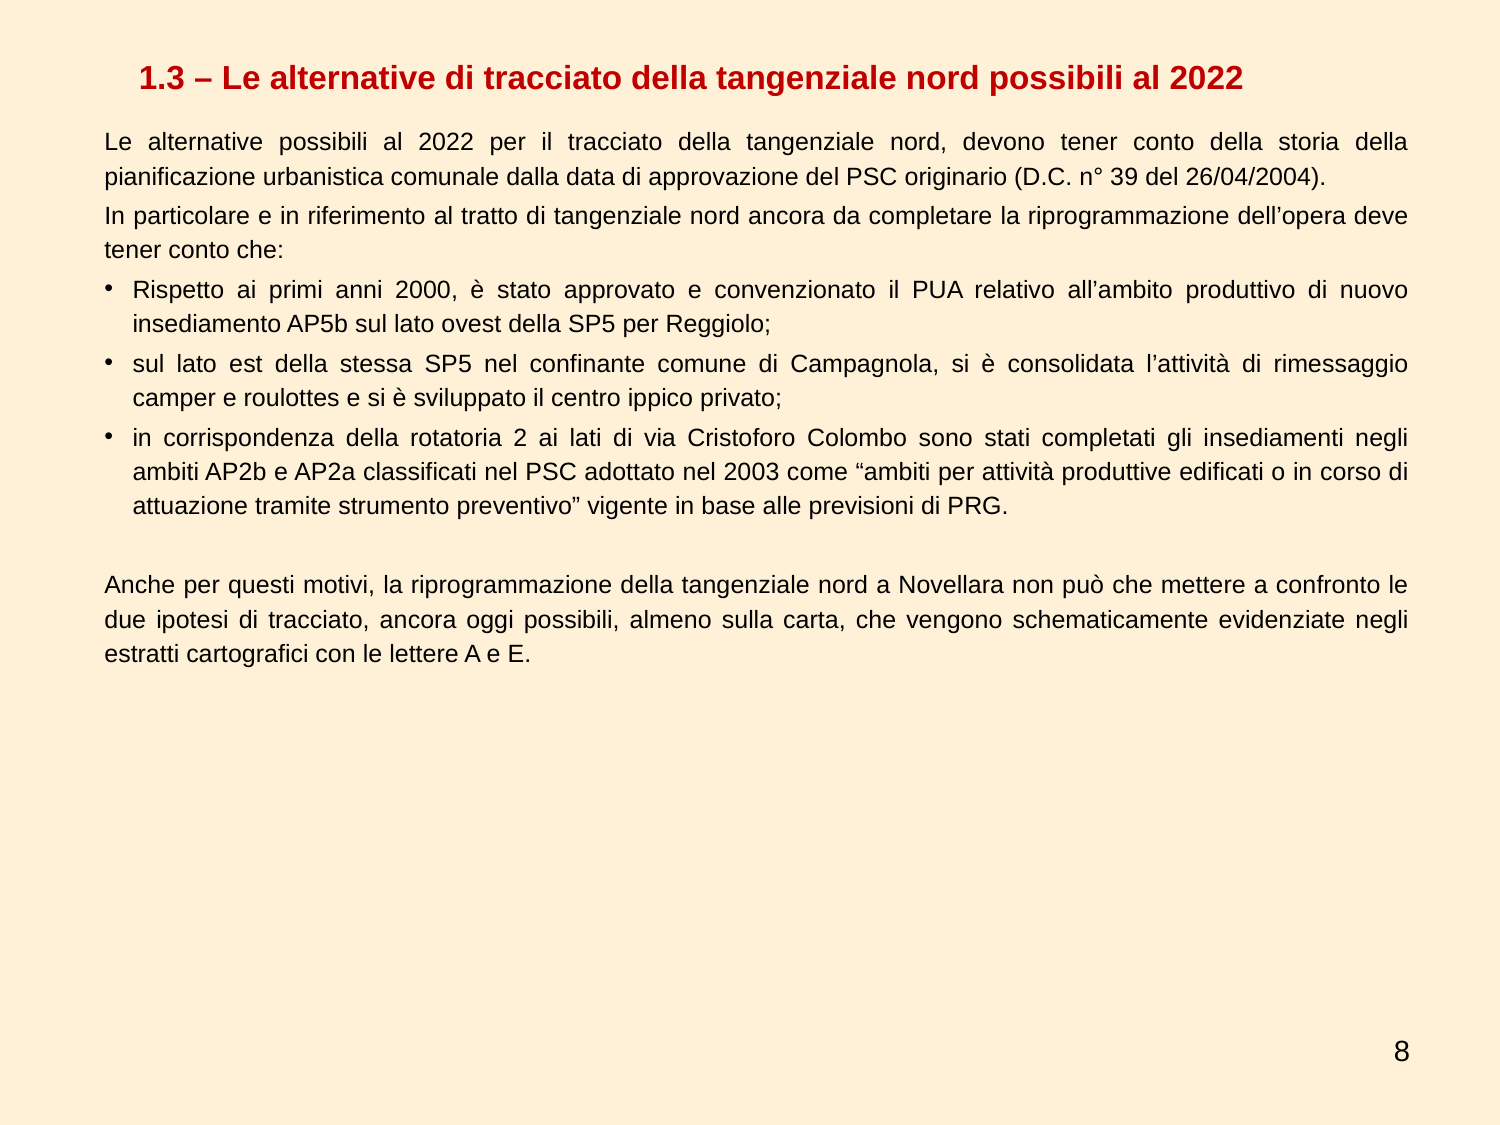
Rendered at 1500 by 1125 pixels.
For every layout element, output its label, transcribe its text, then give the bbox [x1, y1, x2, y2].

text_box 1.3 – Le alternative di tracciato della tangenziale nord possibili al 2022 [123, 42, 1414, 113]
text_box Le alternative possibili al 2022 per il tracciato della tangenziale nord, devono tener conto della storia della pianificazione urbanistica comunale dalla data di approvazione del PSC originario (D.C. n° 39 del 26/04/2004). In particolare e in riferimento al tratto di tangenziale nord ancora da completare la riprogrammazione dell’opera deve tener conto che: Rispetto ai primi anni 2000, è stato approvato e convenzionato il PUA relativo all’ambito produttivo di nuovo insediamento AP5b sul lato ovest della SP5 per Reggiolo; sul lato est della stessa SP5 nel confinante comune di Campagnola, si è consolidata l’attività di rimessaggio camper e roulottes e si è sviluppato il centro ippico privato; in corrispondenza della rotatoria 2 ai lati di via Cristoforo Colombo sono stati completati gli insediamenti negli ambiti AP2b e AP2a classificati nel PSC adottato nel 2003 come “ambiti per attività produttive edificati o in corso di attuazione tramite strumento preventivo” vigente in base alle previsioni di PRG. Anche per questi motivi, la riprogrammazione della tangenziale nord a Novellara non può che mettere a confronto le due ipotesi di tracciato, ancora oggi possibili, almeno sulla carta, che vengono schematicamente evidenziate negli estratti cartografici con le lettere A e E. [89, 113, 1427, 675]
slide_number 8 [1074, 1024, 1425, 1103]
